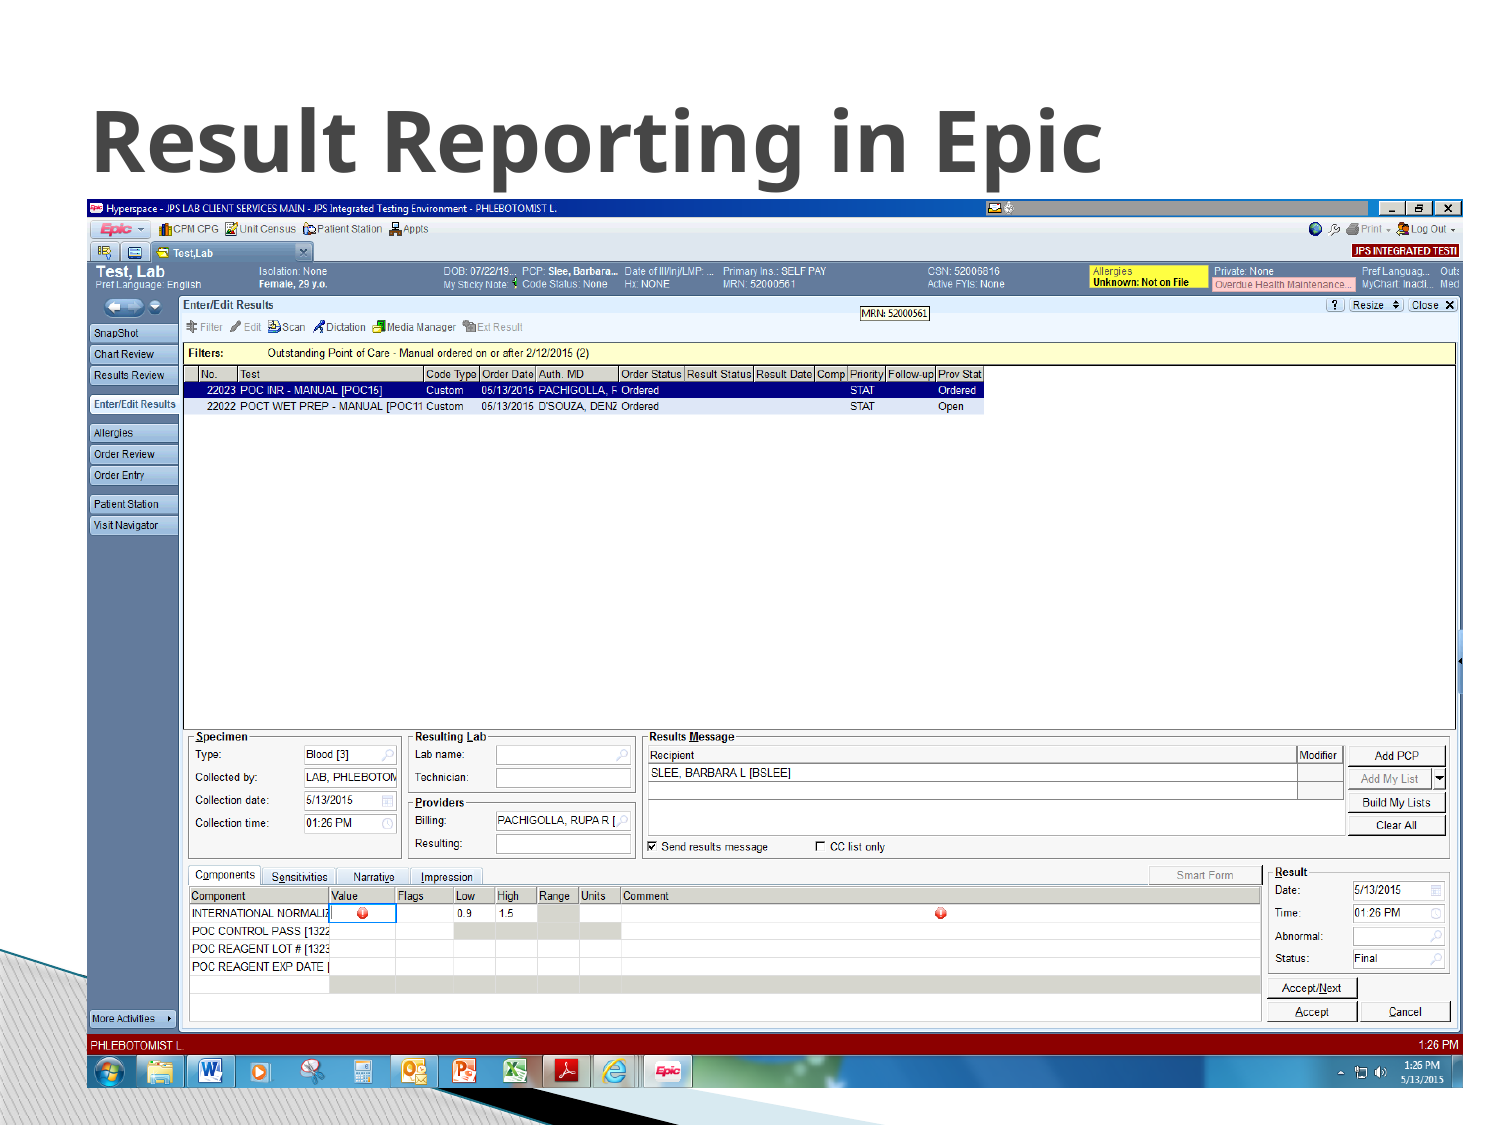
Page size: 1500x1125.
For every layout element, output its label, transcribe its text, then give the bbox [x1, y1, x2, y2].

title Result Reporting in Epic [75, 45, 1425, 233]
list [87, 199, 1463, 1088]
